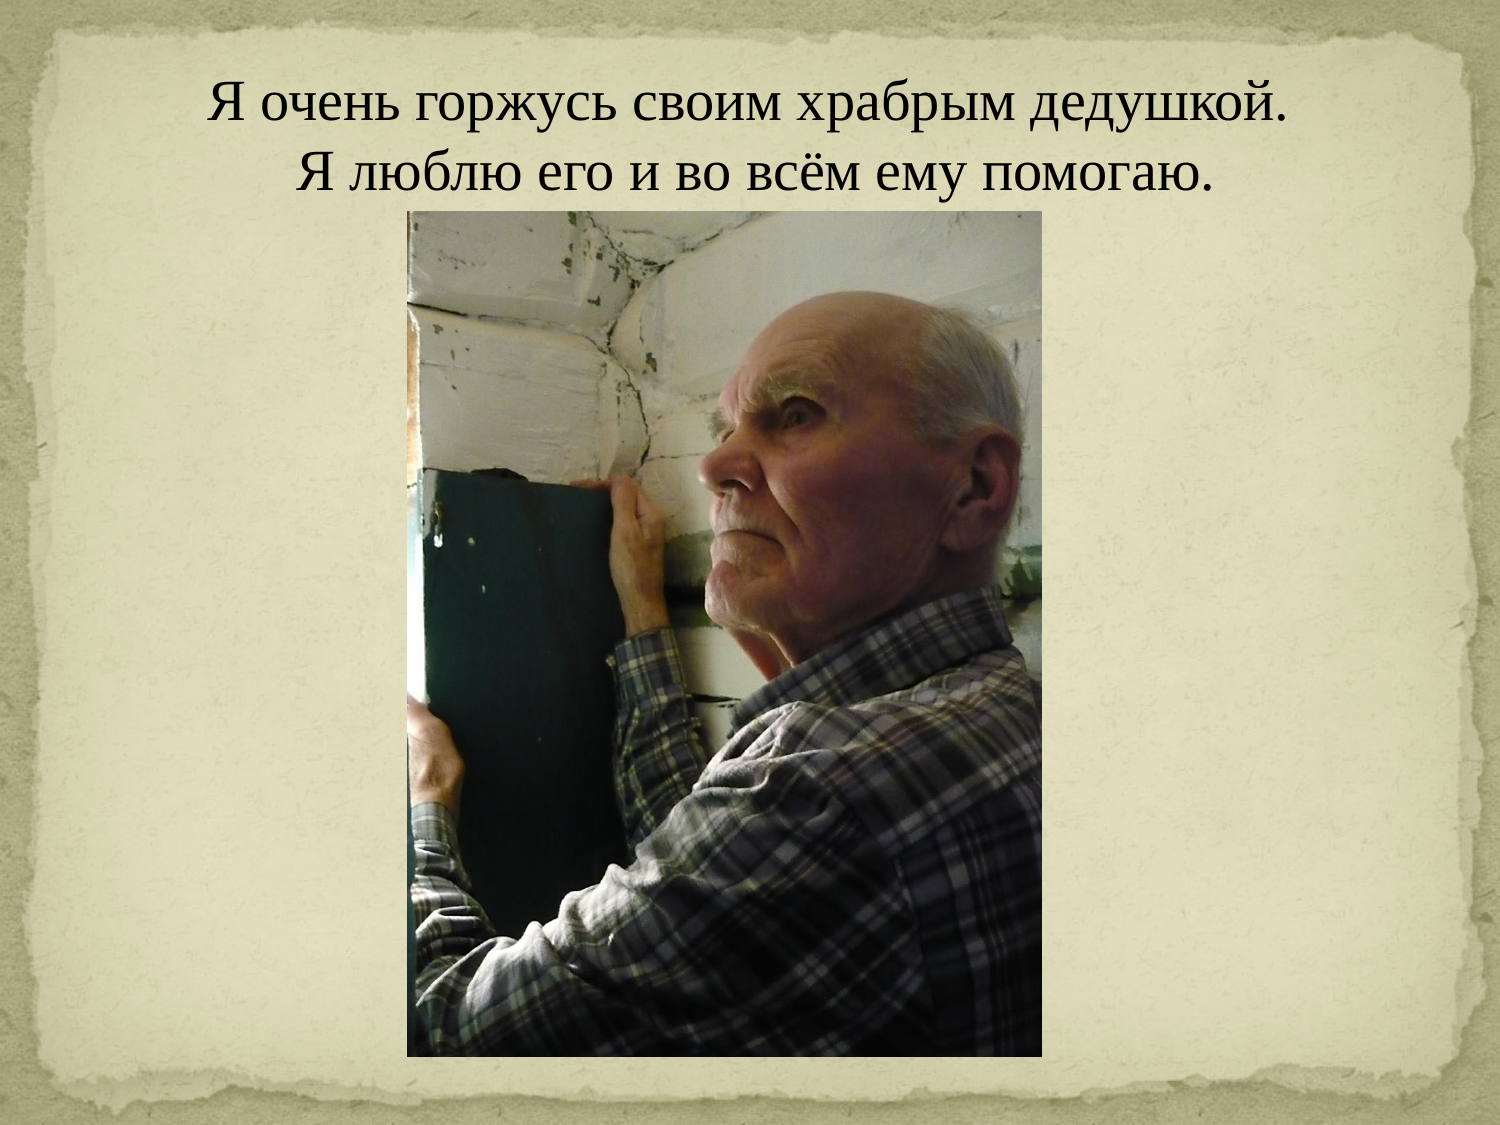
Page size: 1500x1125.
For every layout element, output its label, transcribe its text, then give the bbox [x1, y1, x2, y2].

text_box Я очень горжусь своим храбрым дедушкой. Я люблю его и во всём ему помогаю. [64, 54, 1447, 210]
picture [407, 211, 1042, 1057]
